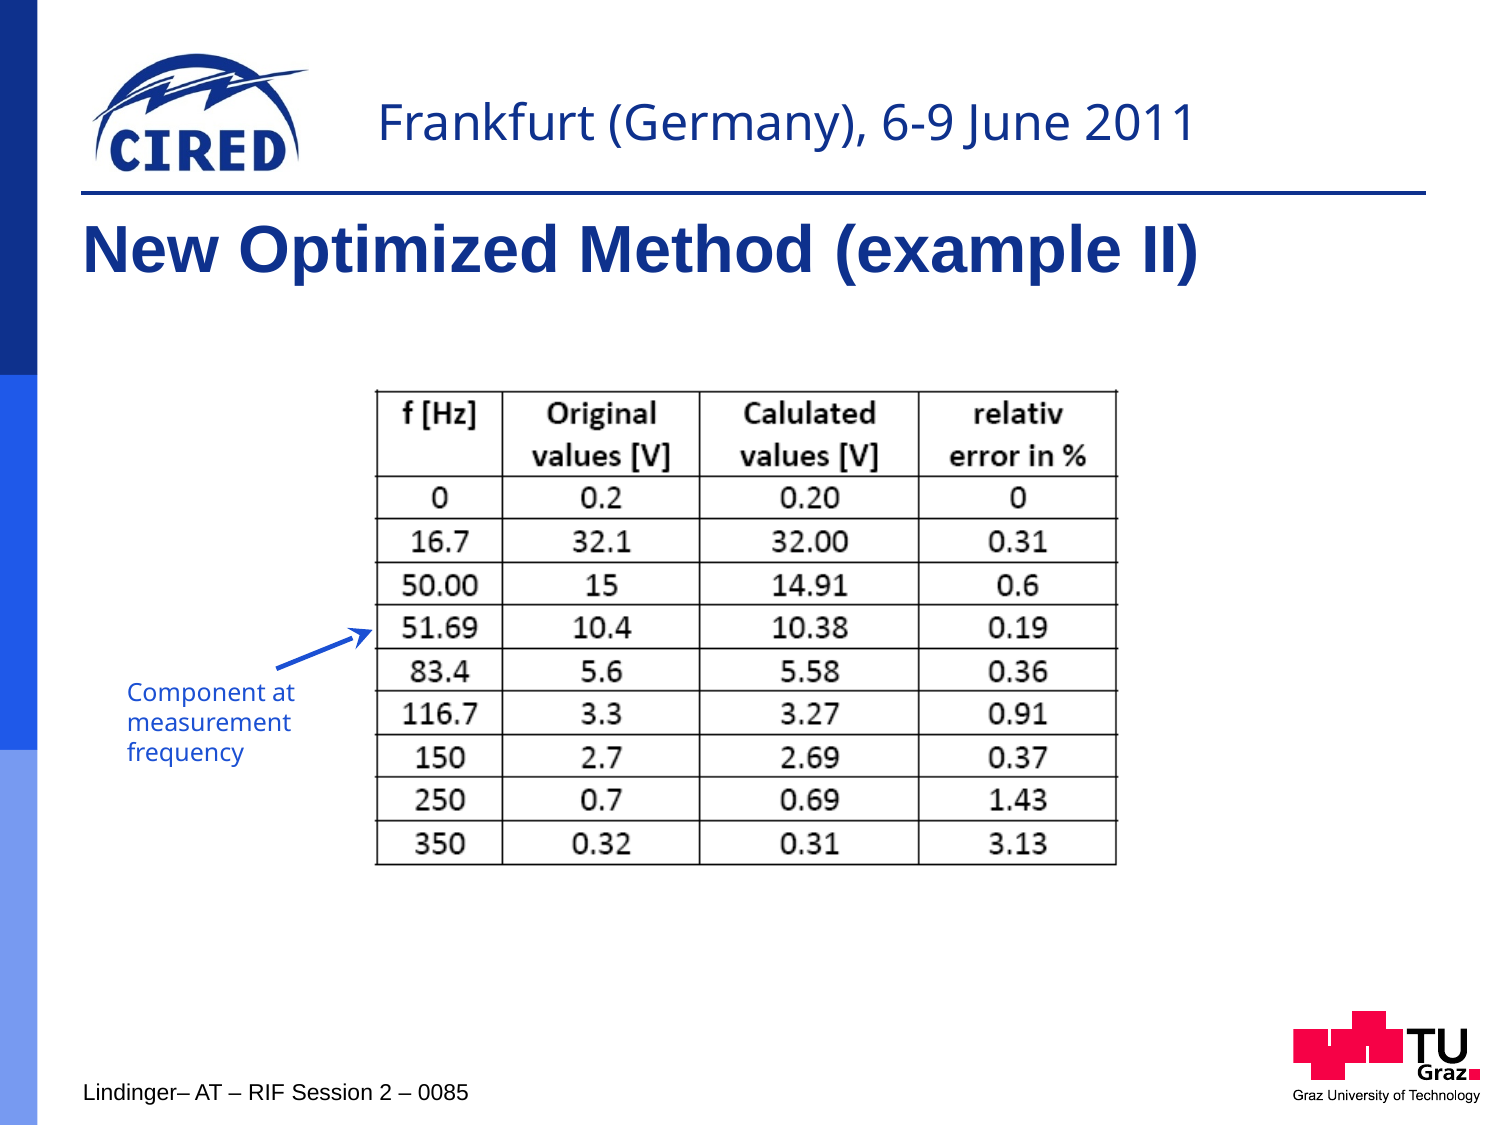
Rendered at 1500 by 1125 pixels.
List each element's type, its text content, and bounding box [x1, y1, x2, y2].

text_box Component at measurement frequency [112, 668, 353, 774]
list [372, 385, 1128, 875]
title New Optimized Method (example II) [67, 196, 1418, 294]
picture [92, 53, 309, 172]
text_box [276, 629, 373, 669]
